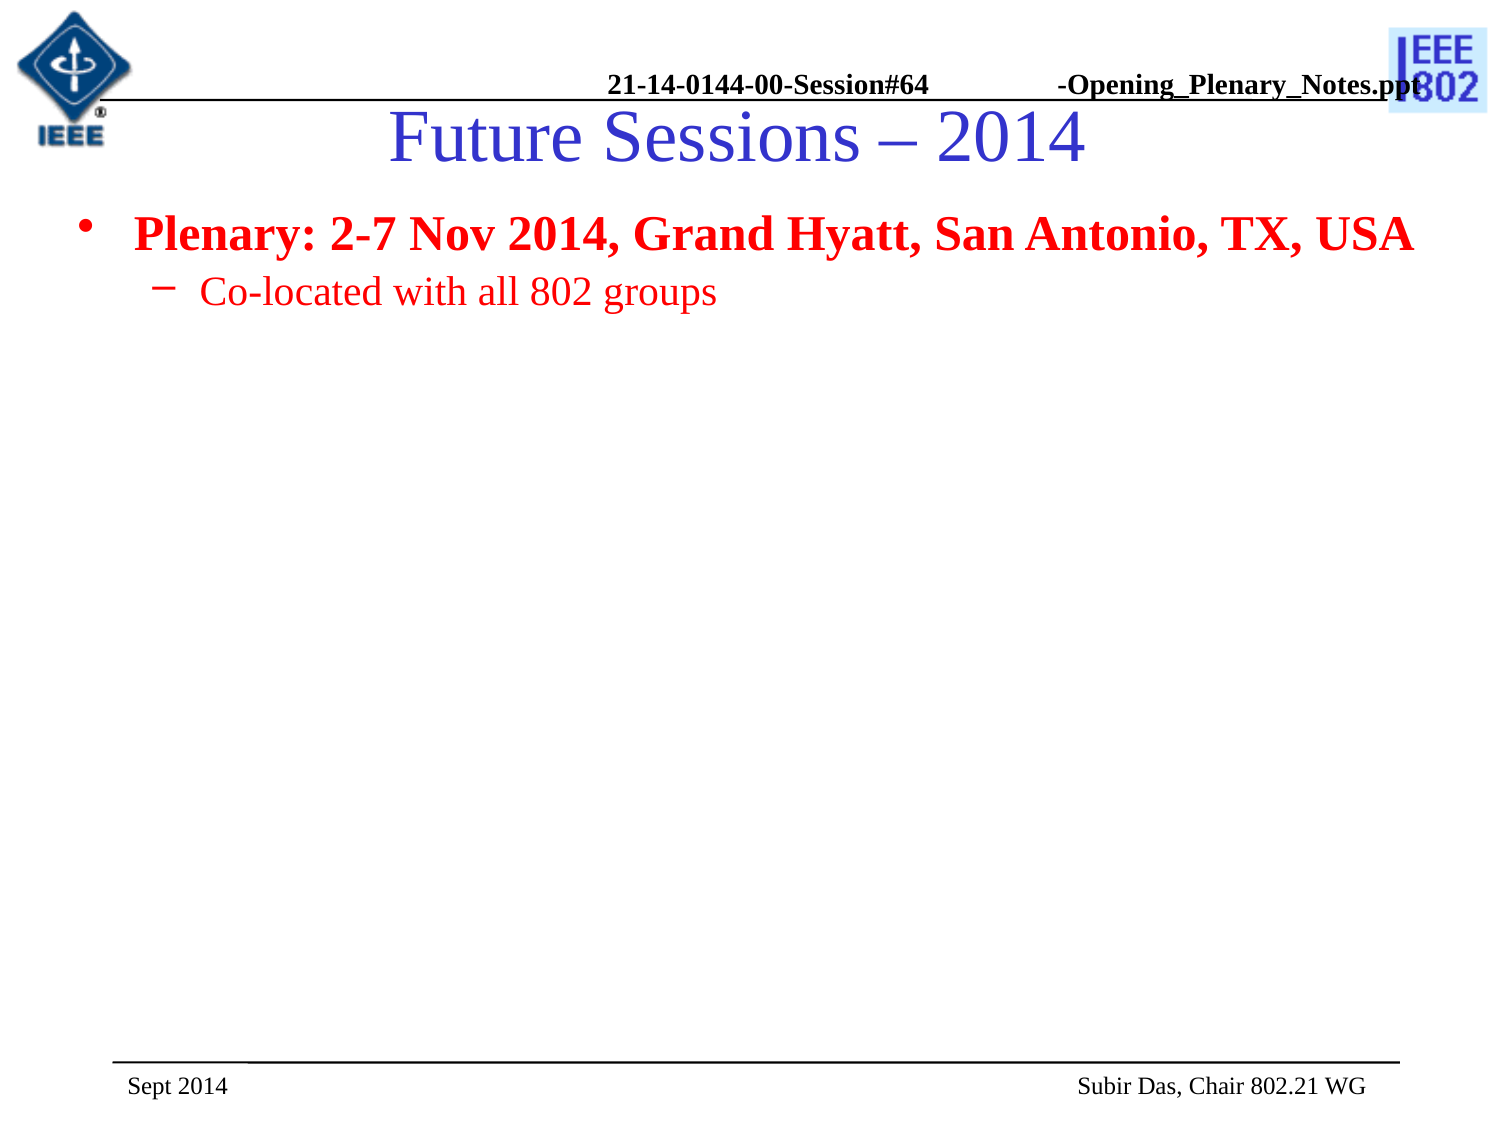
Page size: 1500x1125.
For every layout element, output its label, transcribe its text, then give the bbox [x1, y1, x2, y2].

picture [1374, 9, 1499, 138]
title Future Sessions – 2014 [37, 112, 1438, 201]
list Plenary: 2-7 Nov 2014, Grand Hyatt, San Antonio, TX, USA Co-located with all 802 groups [62, 199, 1463, 1001]
picture [1384, 82, 1389, 93]
picture [12, 9, 137, 150]
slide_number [112, 1062, 313, 1098]
text_box Subir Das, Chair 802.21 WG [1050, 1062, 1412, 1106]
